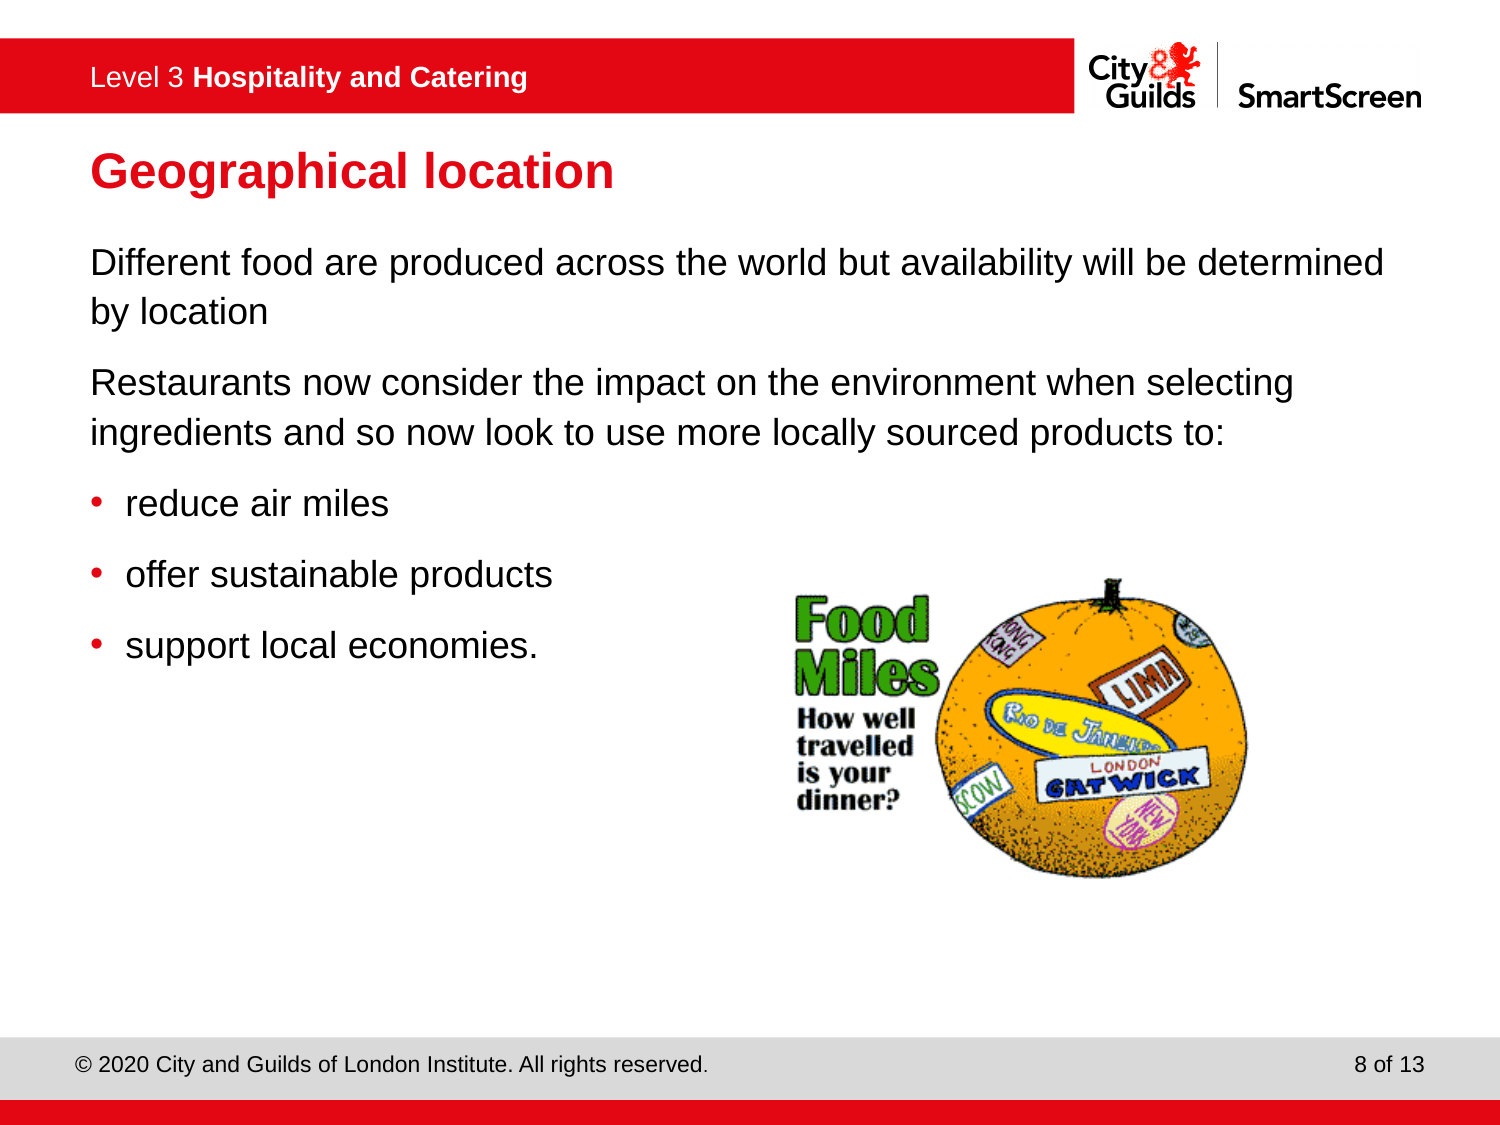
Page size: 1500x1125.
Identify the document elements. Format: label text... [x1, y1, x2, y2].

picture [1089, 42, 1421, 108]
title Geographical location [74, 137, 1424, 201]
list Different food are produced across the world but availability will be determined by location Restaurants now consider the impact on the environment when selecting ingredients and so now look to use more locally sourced products to: reduce air miles offer sustainable products support local economies. [74, 224, 1426, 1006]
picture [785, 573, 1255, 883]
